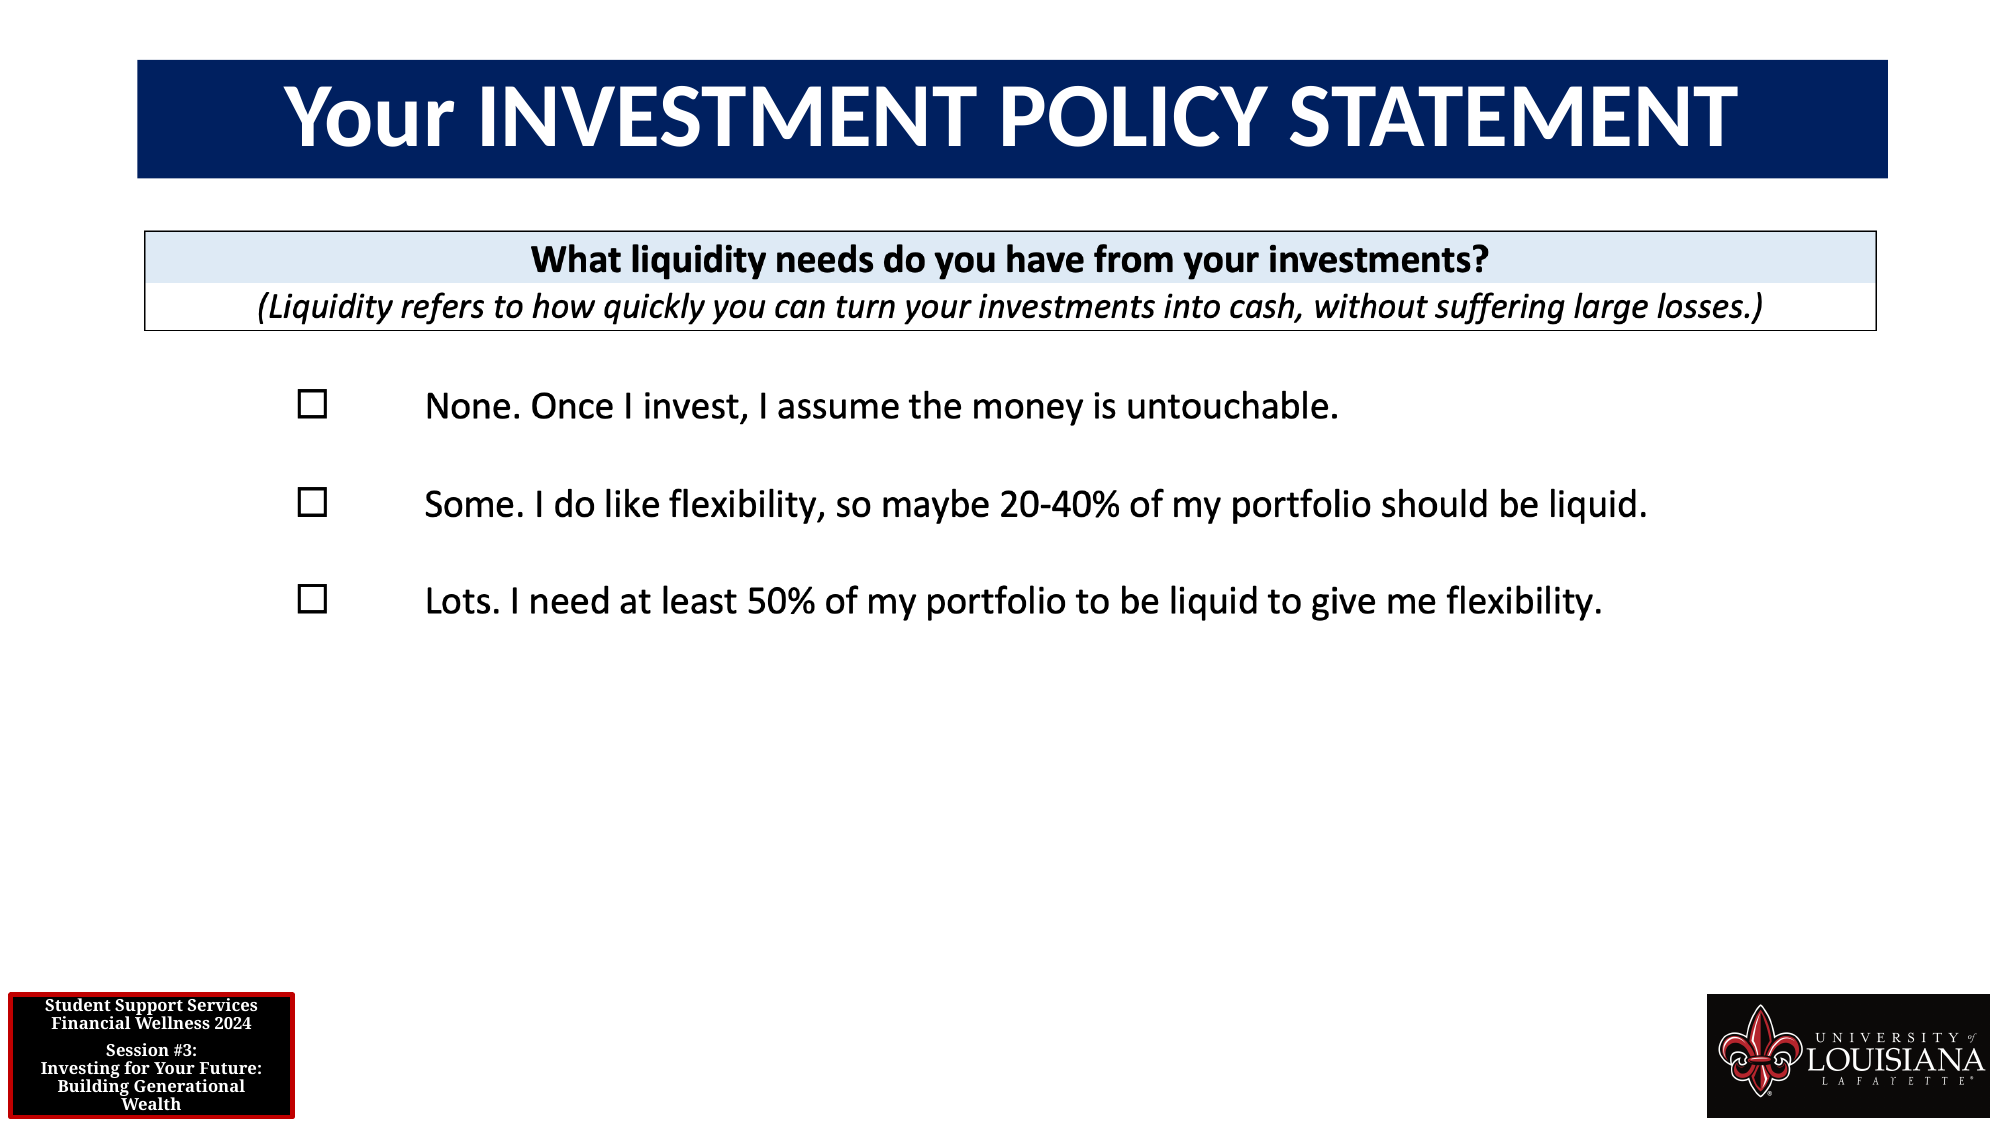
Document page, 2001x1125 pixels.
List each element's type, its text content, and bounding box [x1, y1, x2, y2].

text_box Your INVESTMENT POLICY STATEMENT [137, 59, 1888, 179]
picture [137, 224, 1886, 670]
picture [1707, 994, 1990, 1118]
